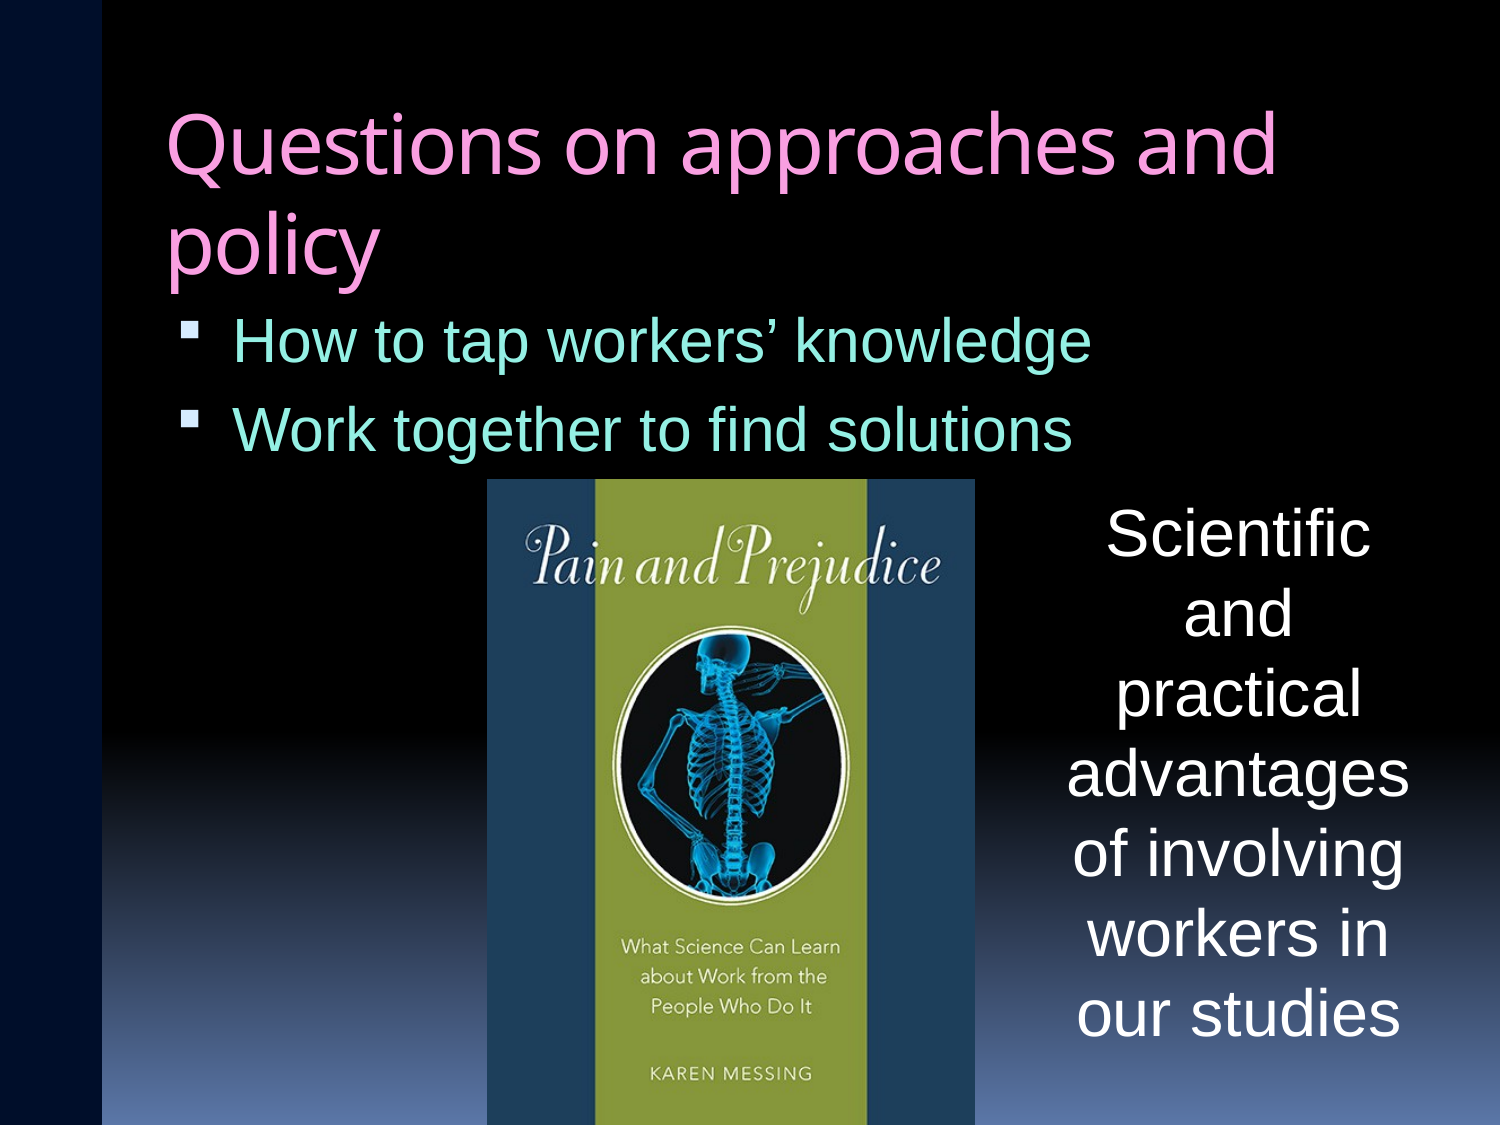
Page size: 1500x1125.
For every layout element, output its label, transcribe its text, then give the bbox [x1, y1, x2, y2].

list How to tap workers’ knowledge Work together to find solutions [150, 292, 1500, 1125]
picture [487, 479, 975, 1125]
title Questions on approaches and policy [150, 83, 1425, 234]
text_box Scientific and practical advantages of involving workers in our studies [1044, 482, 1434, 1057]
